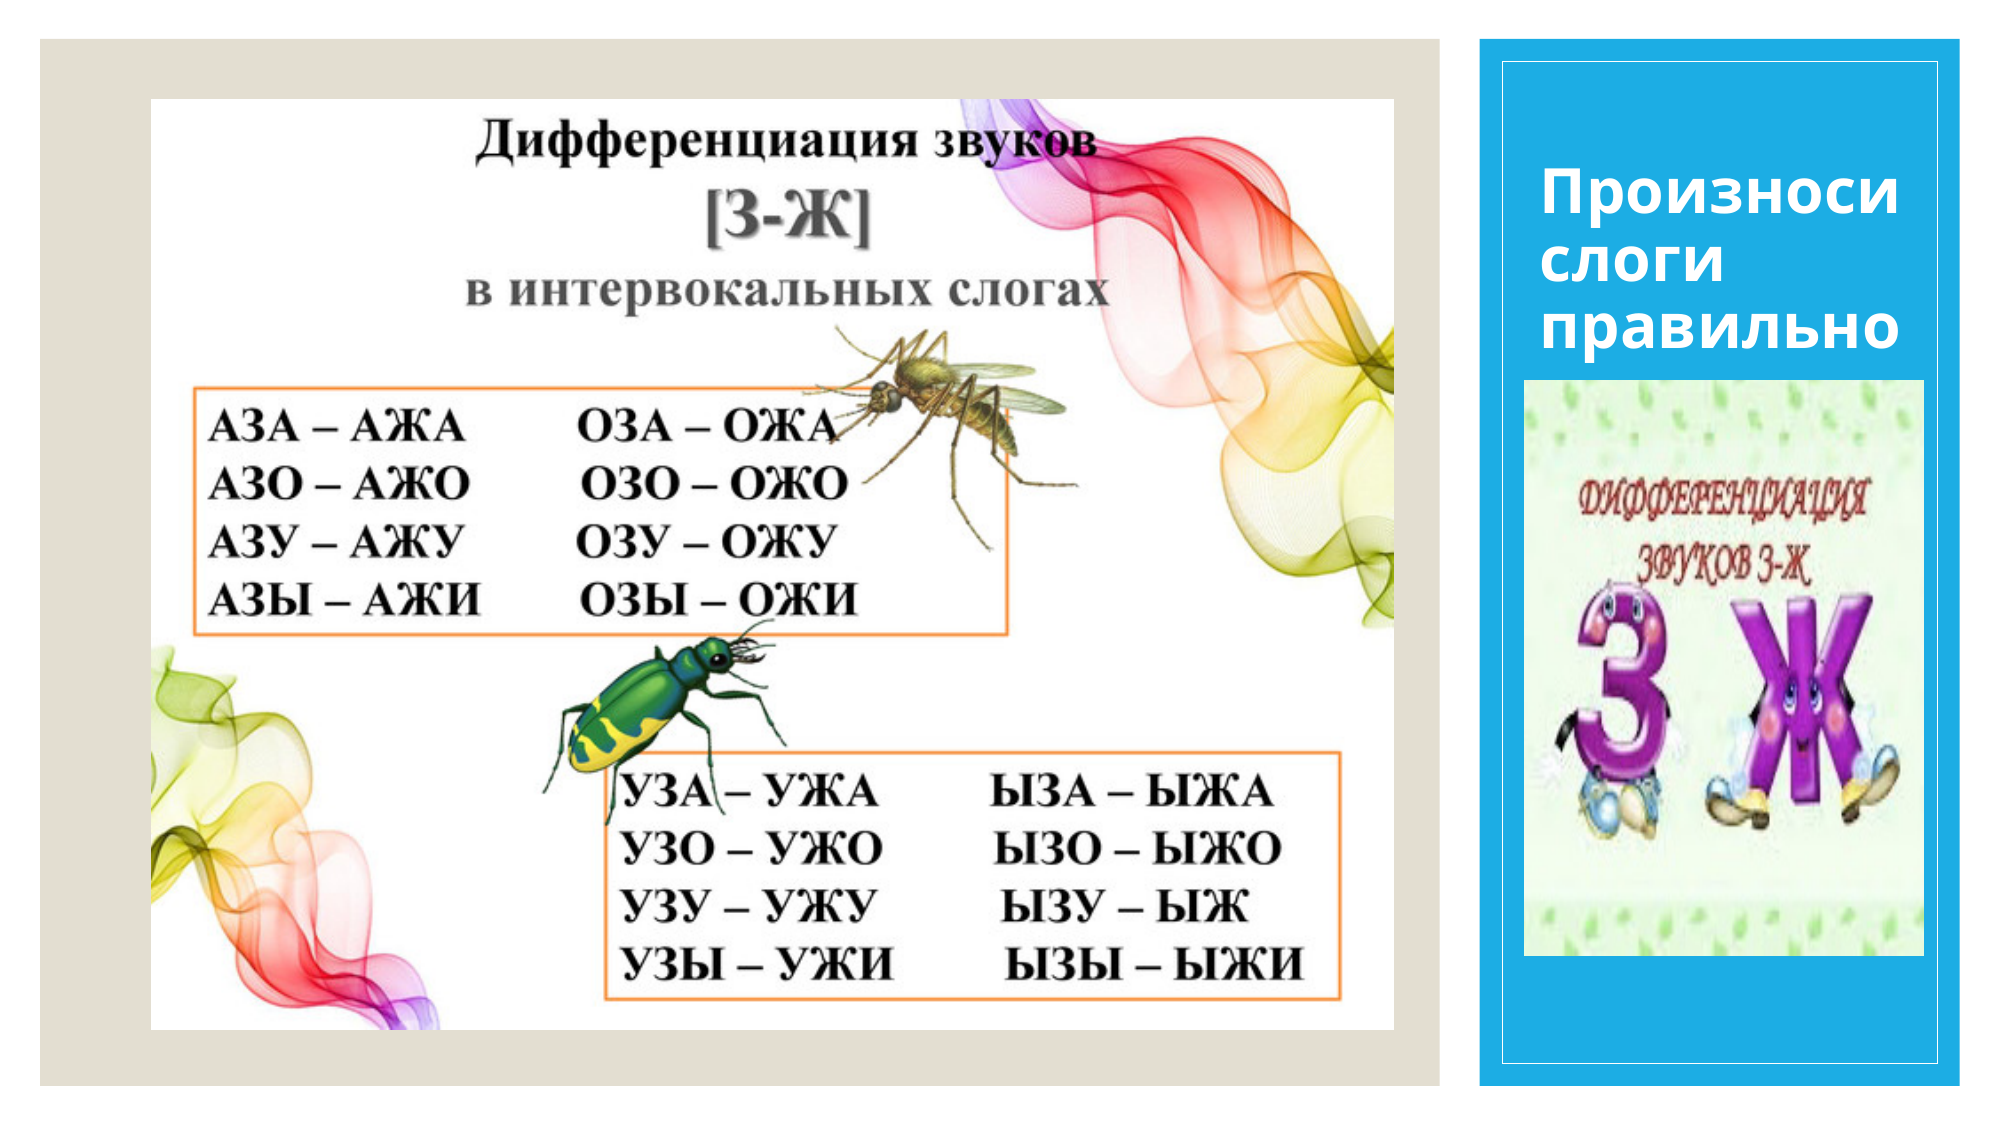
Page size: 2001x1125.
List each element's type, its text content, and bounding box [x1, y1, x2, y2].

title Произноси слоги правильно [1524, 99, 1924, 370]
picture [1524, 380, 1924, 956]
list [151, 99, 1394, 1030]
